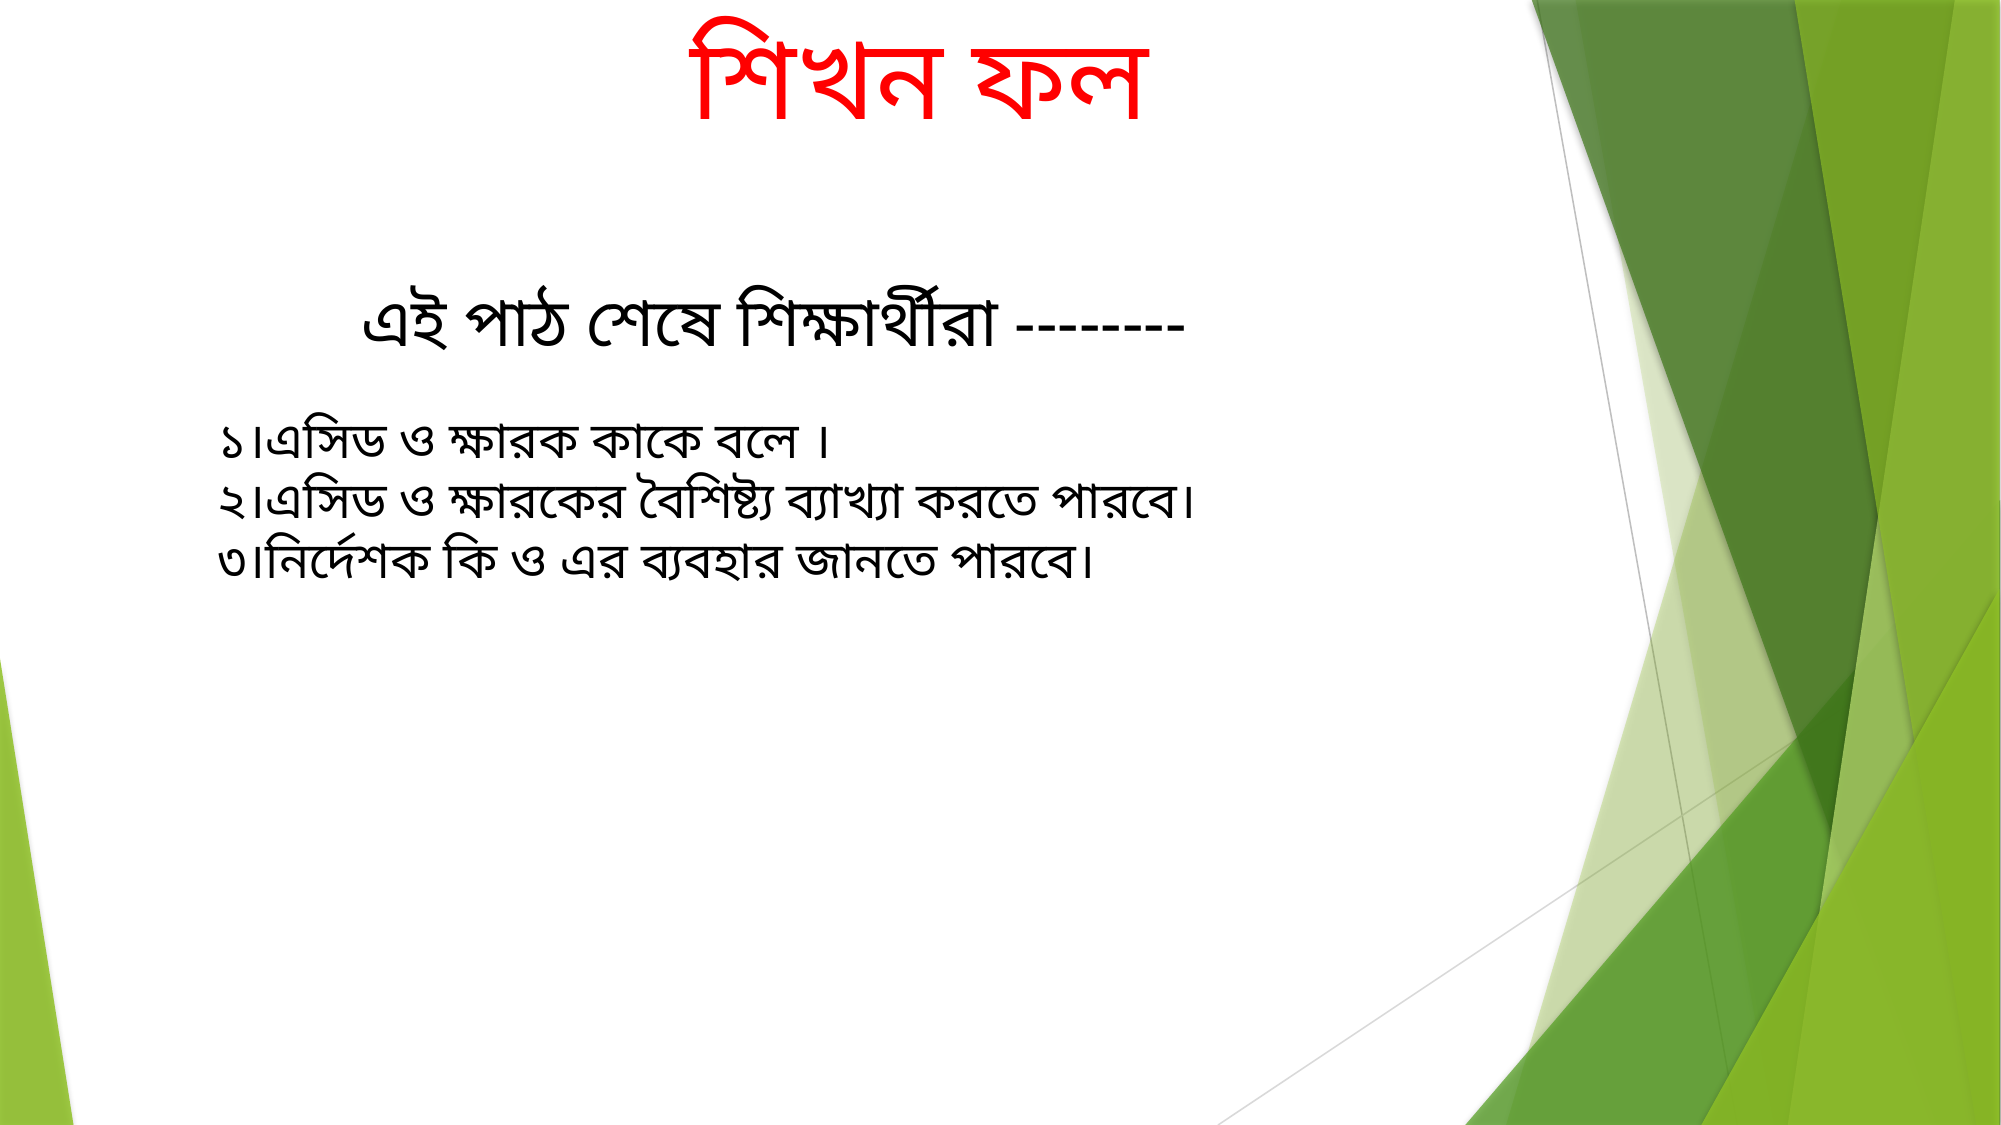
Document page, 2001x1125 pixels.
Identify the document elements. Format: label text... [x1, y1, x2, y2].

text_box শিখন ফল [676, 0, 1323, 150]
text_box ১।এসিড ও ক্ষারক কাকে বলে । ২।এসিড ও ক্ষারকের বৈশিষ্ট্য ব্যাখ্যা করতে পারবে। ৩।নির্দেশক কি ও এর ব্যবহার জানতে পারবে। [202, 401, 1424, 597]
text_box এই পাঠ শেষে শিক্ষার্থীরা -------- [346, 272, 1323, 368]
